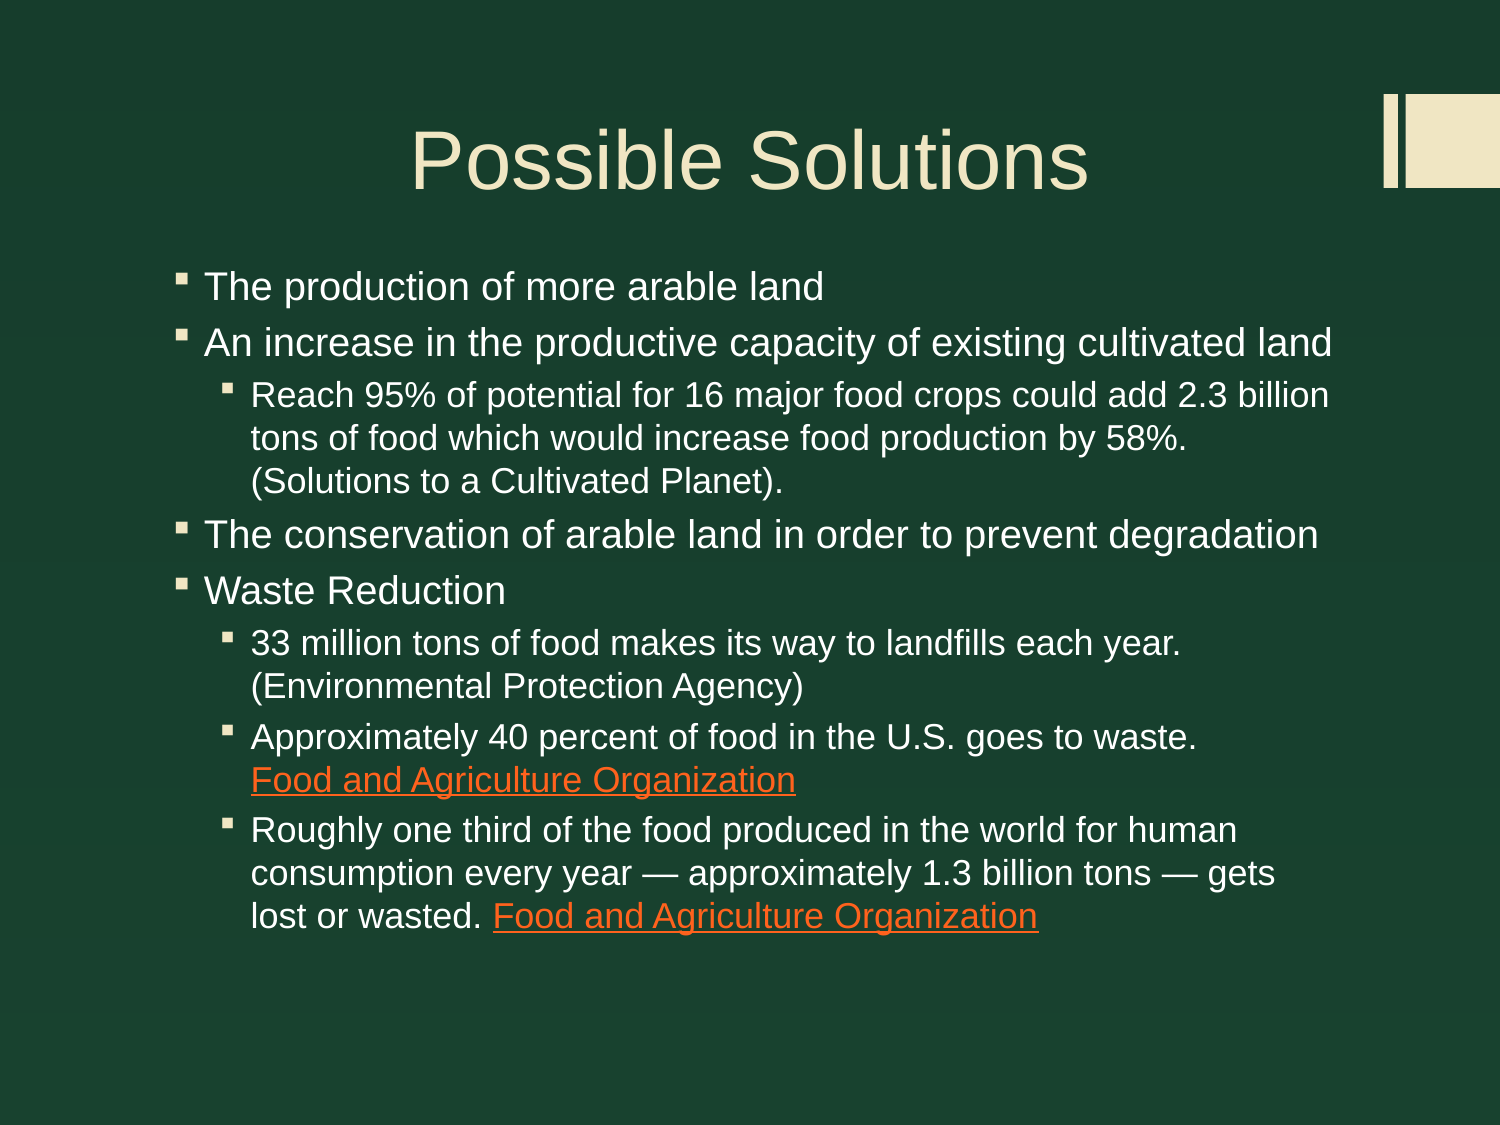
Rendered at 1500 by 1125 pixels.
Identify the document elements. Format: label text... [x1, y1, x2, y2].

list The production of more arable land An increase in the productive capacity of existing cultivated land Reach 95% of potential for 16 major food crops could add 2.3 billion tons of food which would increase food production by 58%.(Solutions to a Cultivated Planet). The conservation of arable land in order to prevent degradation Waste Reduction 33 million tons of food makes its way to landfills each year. (Environmental Protection Agency) Approximately 40 percent of food in the U.S. goes to waste. Food and Agriculture Organization Roughly one third of the food produced in the world for human consumption every year — approximately 1.3 billion tons — gets lost or wasted. Food and Agriculture Organization [150, 252, 1350, 971]
title Possible Solutions [150, 24, 1350, 214]
